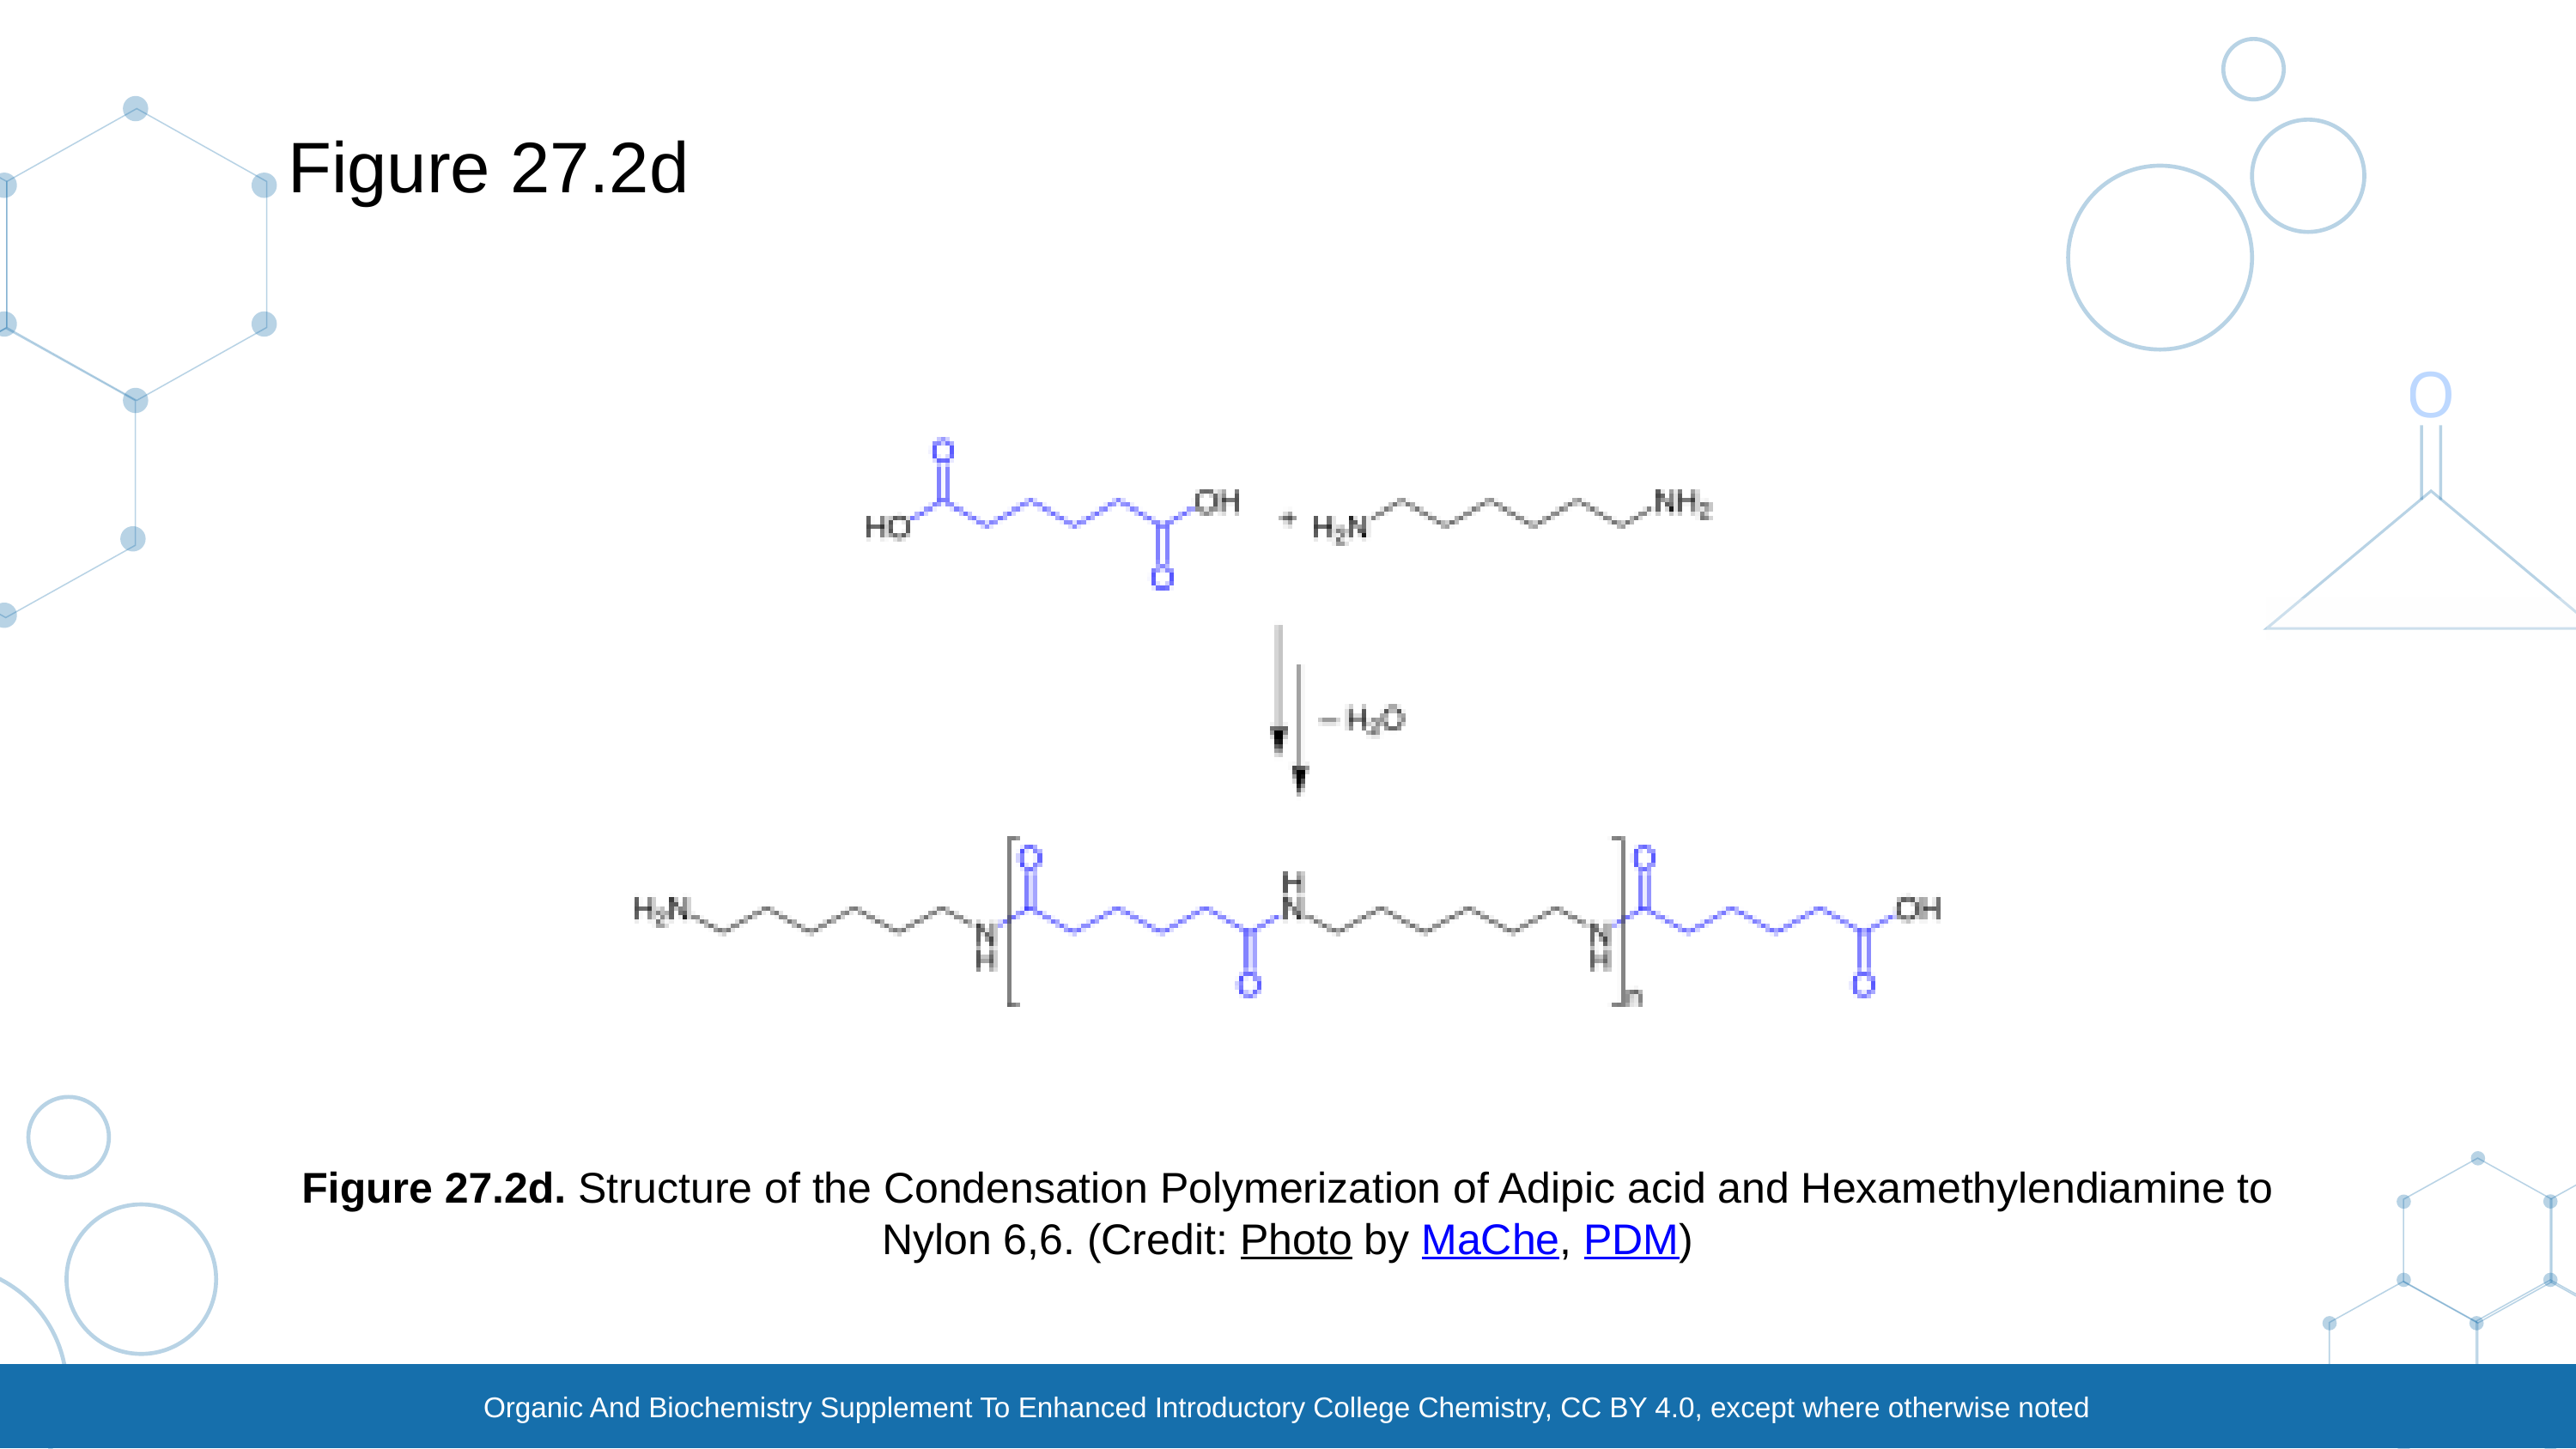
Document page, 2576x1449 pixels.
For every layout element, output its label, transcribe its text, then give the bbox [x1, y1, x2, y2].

list Figure 27.2d. Structure of the Condensation Polymerization of Adipic acid and Hexamethylendiamine to Nylon 6,6. (Credit: Photo by MaChe, PDM) [273, 1153, 2303, 1325]
picture [629, 432, 1947, 1016]
title Figure 27.2d [275, 83, 1435, 245]
footer Organic And Biochemistry Supplement To Enhanced Introductory College Chemistry, CC BY 4.0, except where otherwise noted [400, 1379, 2176, 1432]
